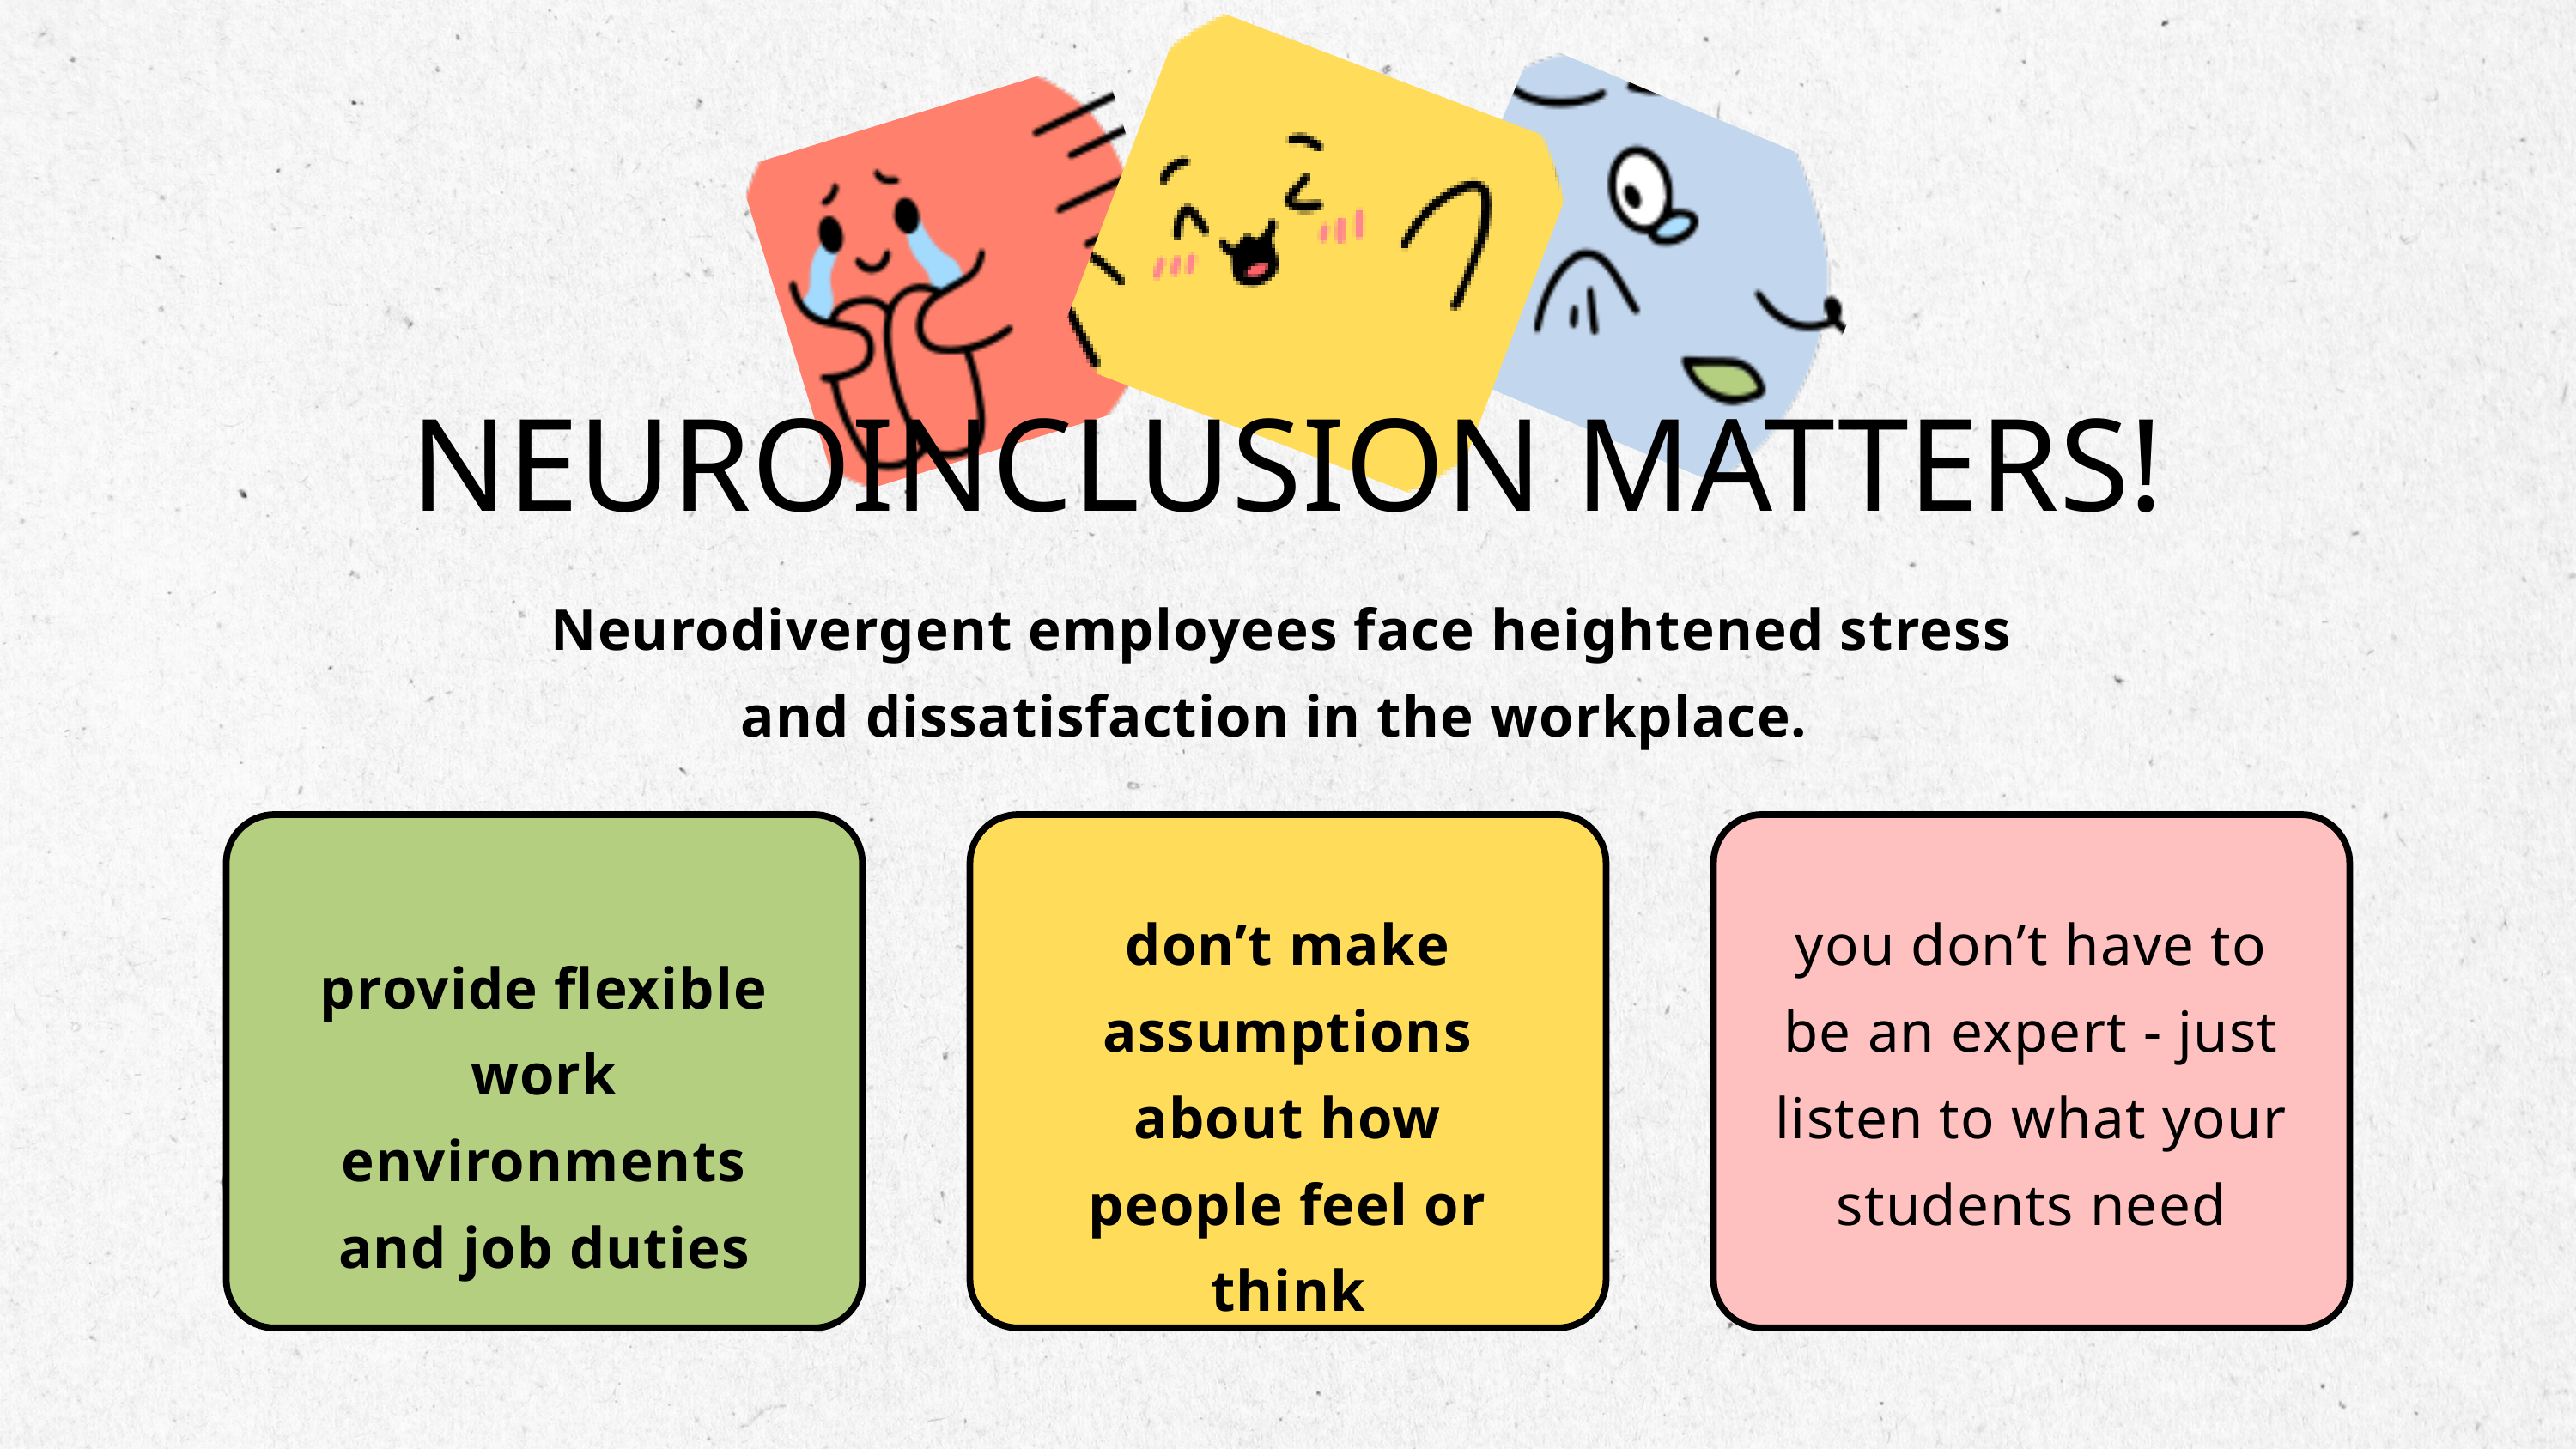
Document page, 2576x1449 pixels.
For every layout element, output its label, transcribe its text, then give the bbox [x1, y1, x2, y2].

text_box Neurodivergent employees face heightened stress and dissatisfaction in the workplace. [494, 575, 2072, 749]
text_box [969, 814, 1607, 1329]
text_box [1502, 42, 1901, 343]
text_box [1057, 0, 1583, 343]
text_box [0, 0, 2576, 1449]
text_box NEUROINCLUSION MATTERS! [318, 343, 2258, 537]
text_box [1713, 814, 2350, 1329]
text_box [226, 814, 863, 1329]
text_box [737, 56, 1131, 343]
